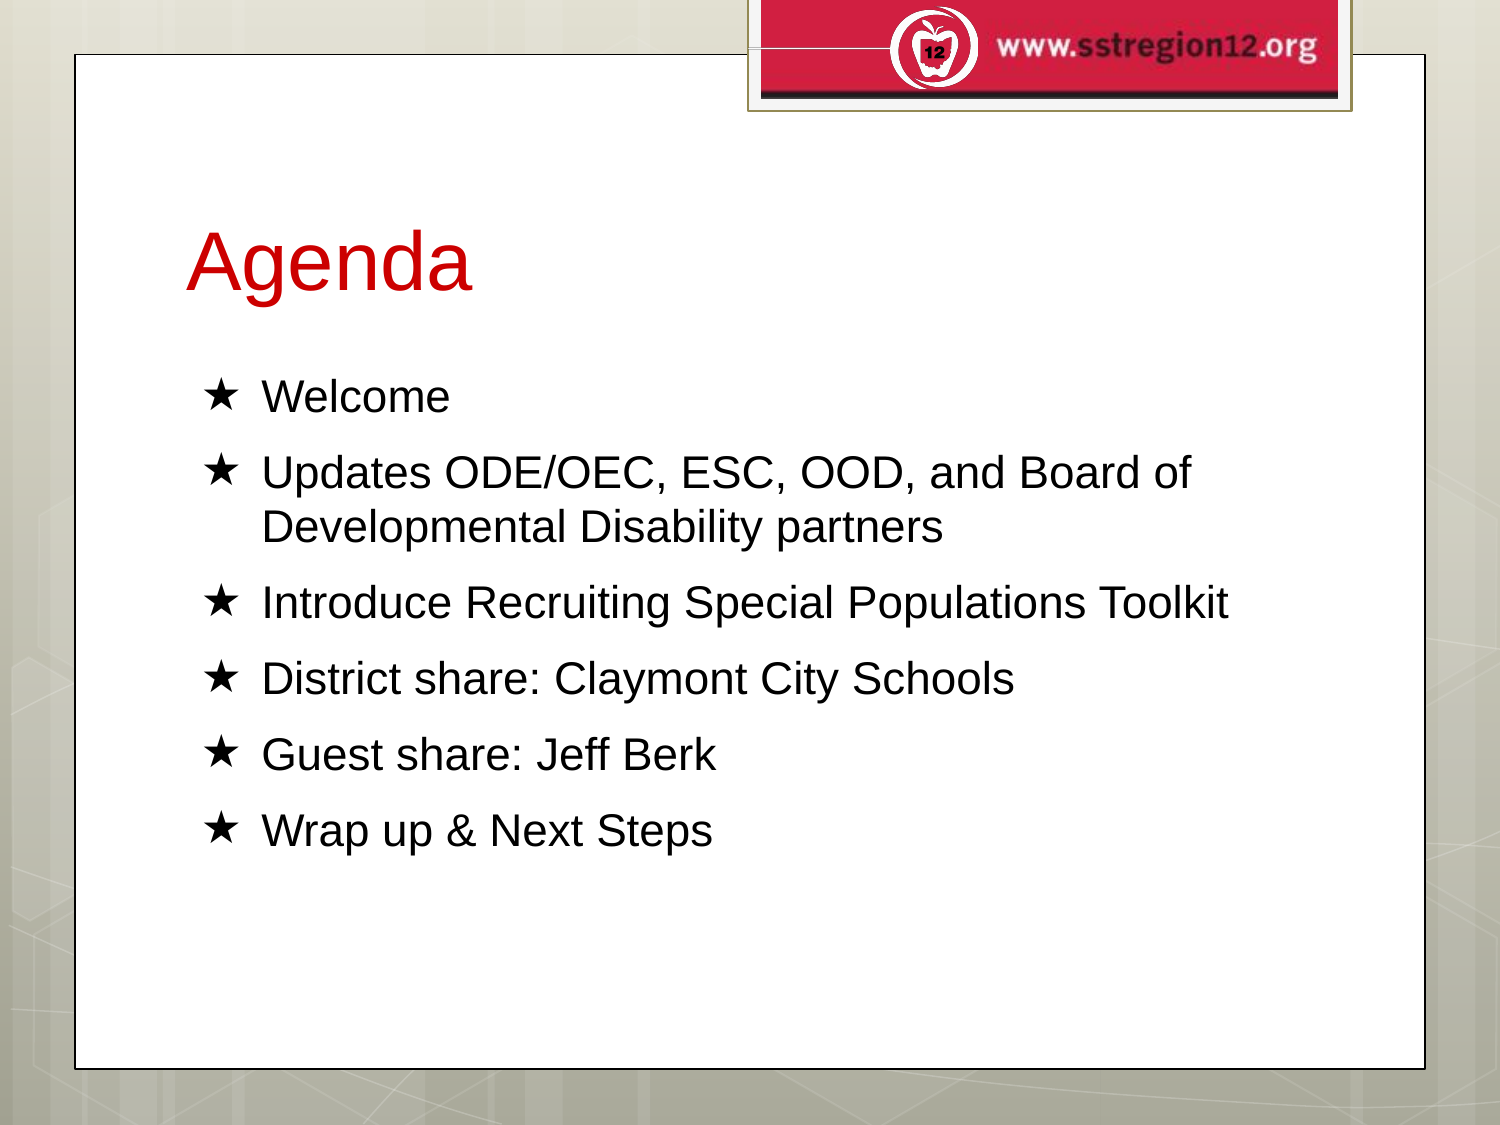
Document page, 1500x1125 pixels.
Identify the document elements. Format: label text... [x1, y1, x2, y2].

picture [748, 0, 1338, 99]
title Agenda [171, 168, 1324, 315]
list Welcome Updates ODE/OEC, ESC, OOD, and Board of Developmental Disability partners Introduce Recruiting Special Populations Toolkit District share: Claymont City Schools Guest share: Jeff Berk Wrap up & Next Steps [171, 331, 1347, 933]
